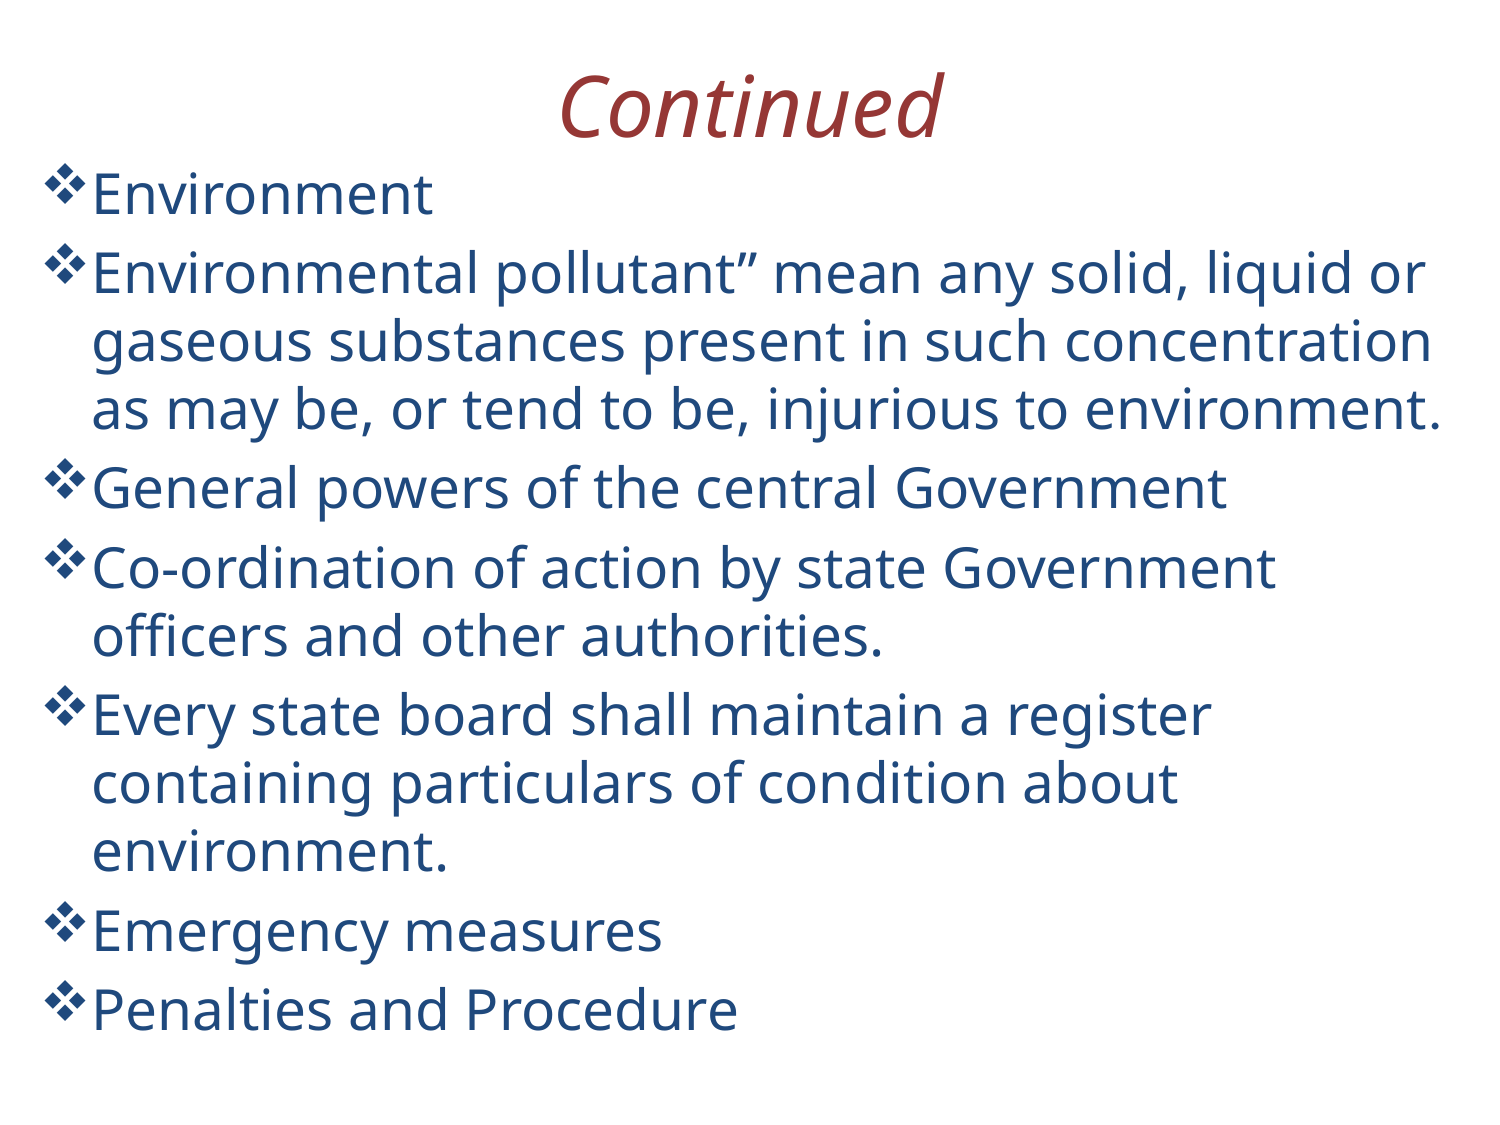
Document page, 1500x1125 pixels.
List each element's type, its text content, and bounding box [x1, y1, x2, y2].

title Continued [75, 45, 1425, 149]
list Environment Environmental pollutant” mean any solid, liquid or gaseous substances present in such concentration as may be, or tend to be, injurious to environment. General powers of the central Government Co-ordination of action by state Government officers and other authorities. Every state board shall maintain a register containing particulars of condition about environment. Emergency measures Penalties and Procedure [24, 149, 1463, 1100]
